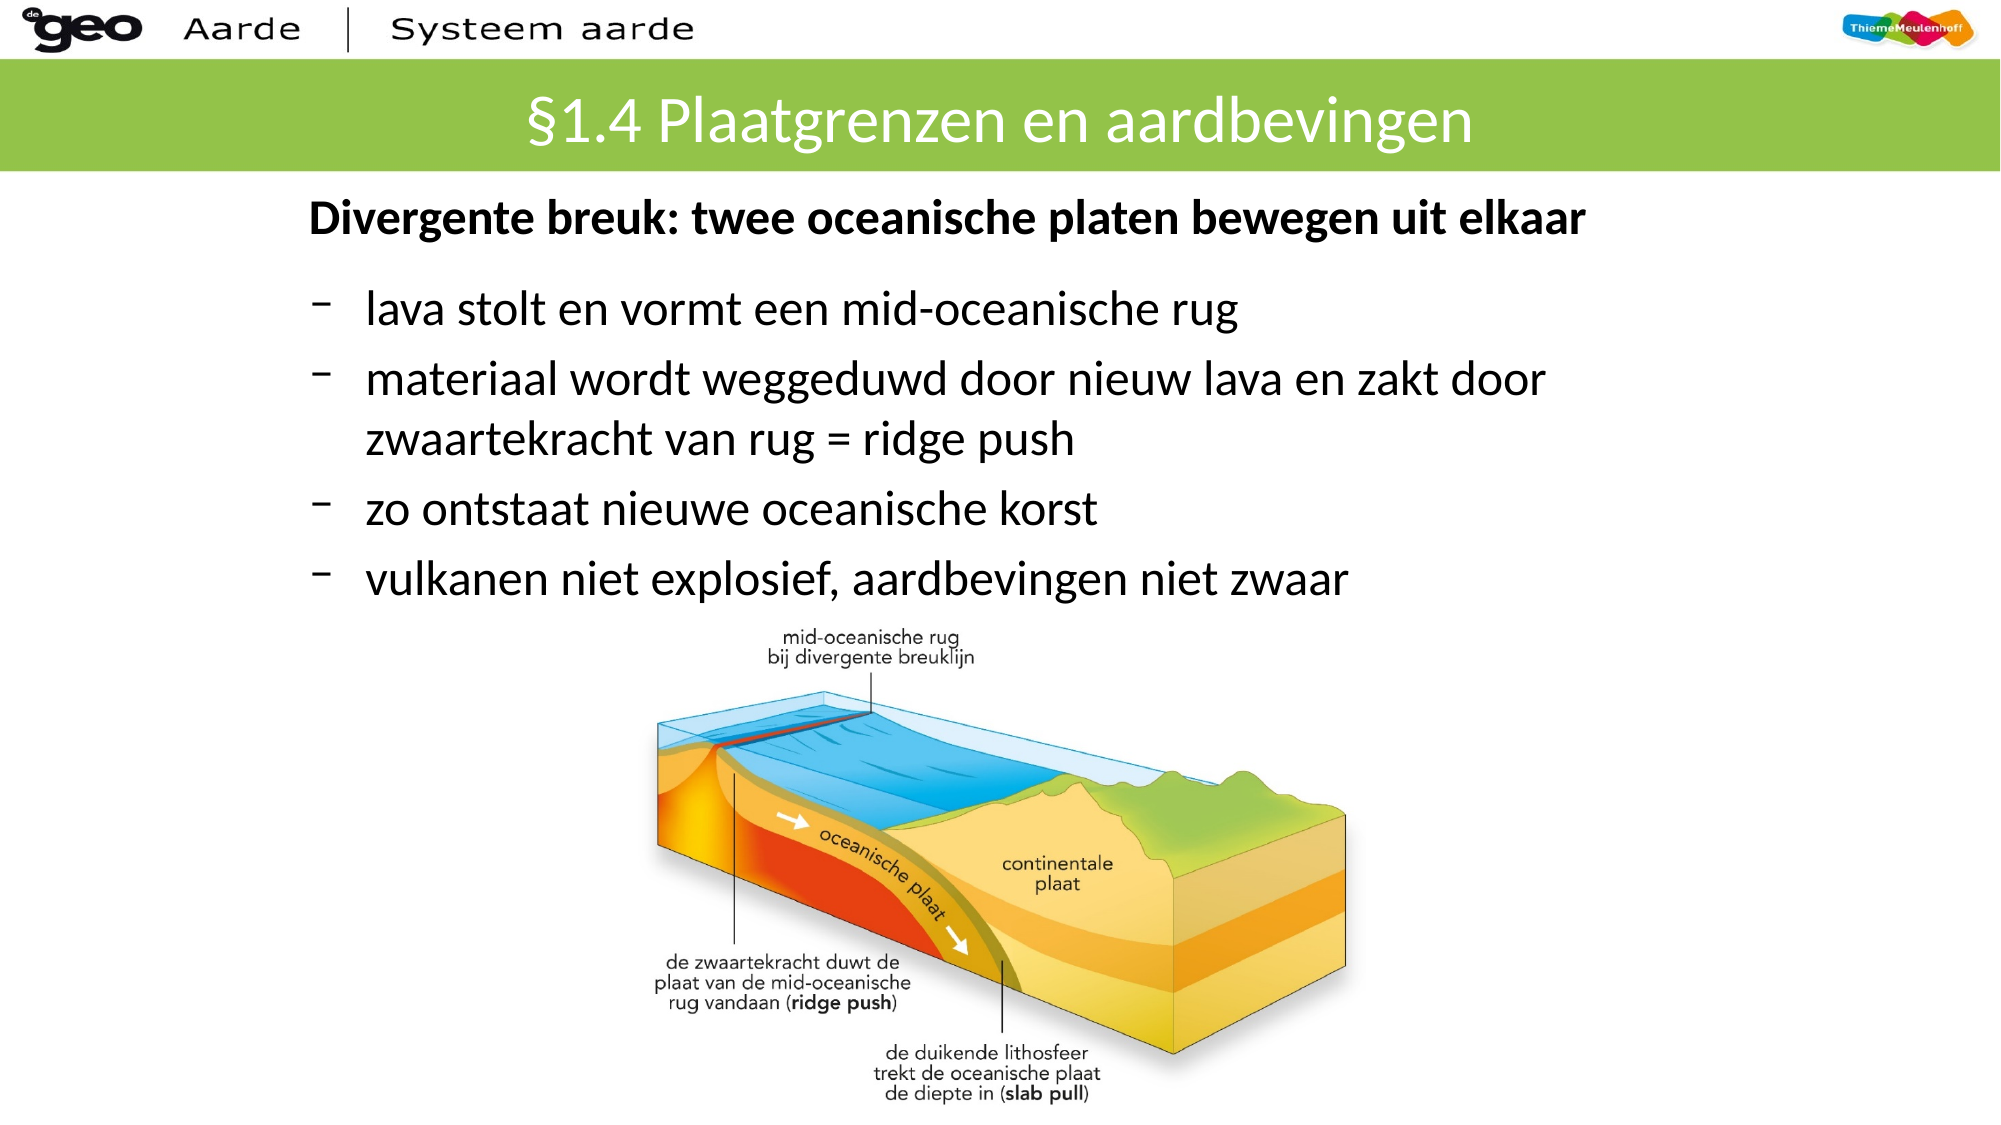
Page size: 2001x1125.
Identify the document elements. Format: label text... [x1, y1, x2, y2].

title §1.4 Plaatgrenzen en aardbevingen [249, 61, 1750, 173]
list Divergente breuk: twee oceanische platen bewegen uit elkaar lava stolt en vormt een mid-oceanische rug materiaal wordt weggeduwd door nieuw lava en zakt door zwaartekracht van rug = ridge push zo ontstaat nieuwe oceanische korst vulkanen niet explosief, aardbevingen niet zwaar [249, 177, 1750, 1125]
picture [633, 621, 1367, 1108]
picture [0, 0, 2001, 1125]
